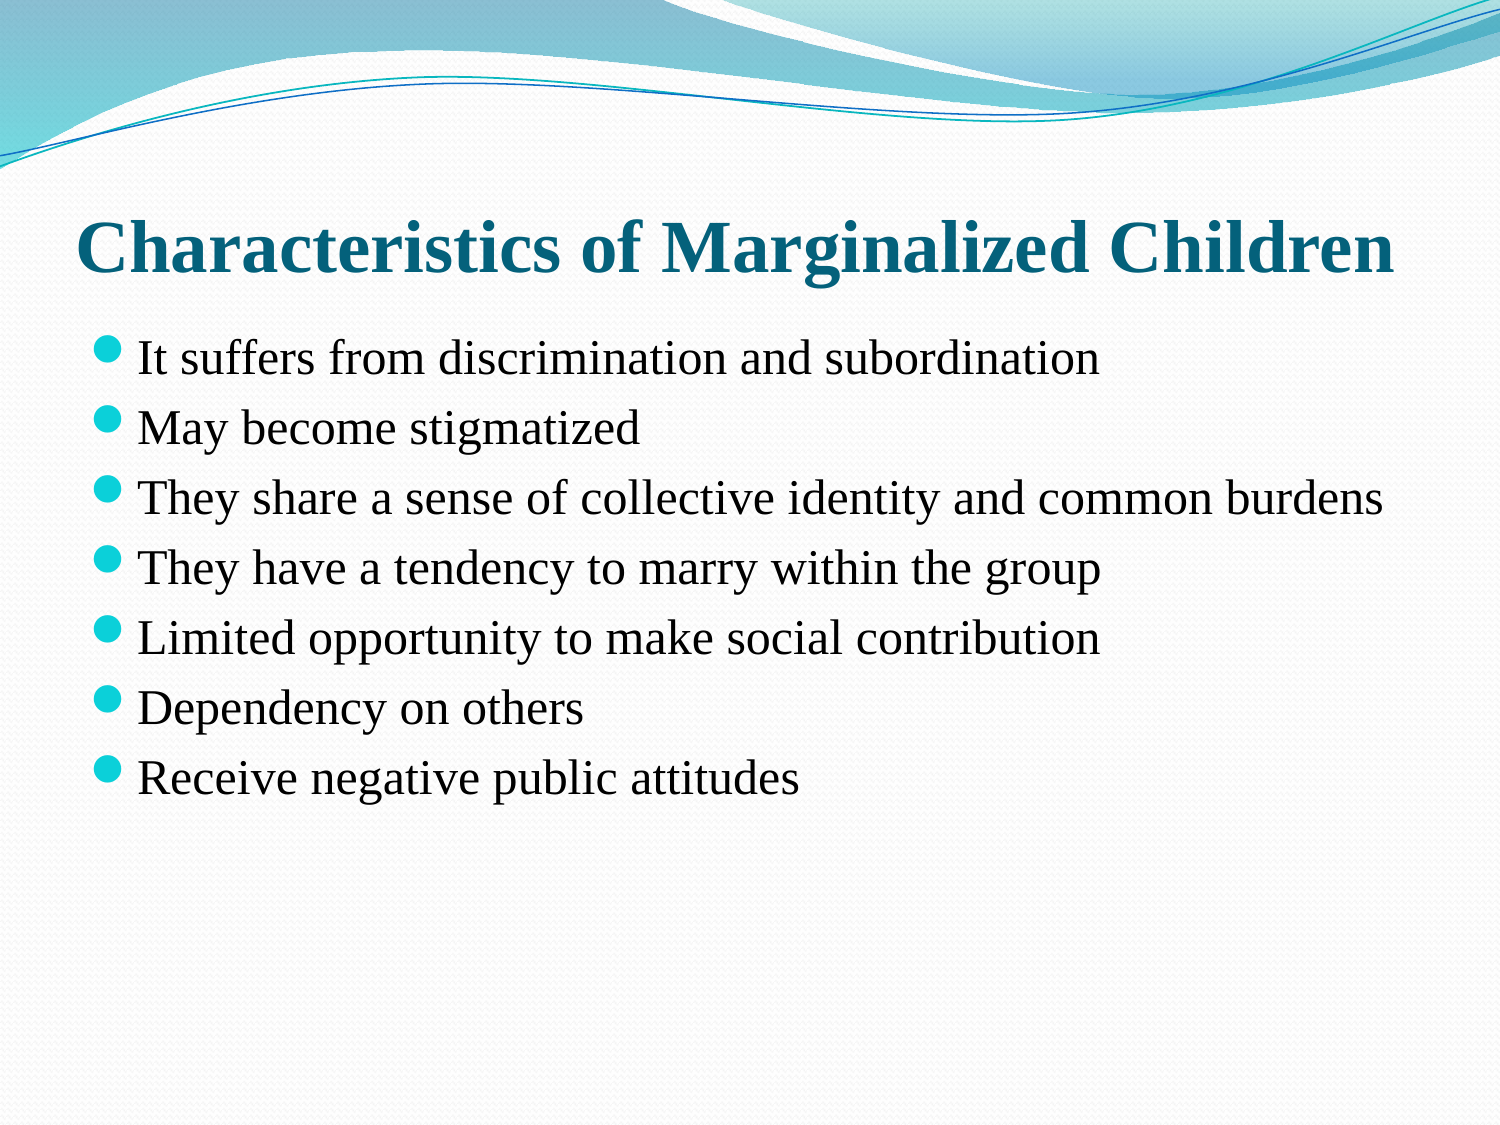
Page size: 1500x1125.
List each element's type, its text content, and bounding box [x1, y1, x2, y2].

list It suffers from discrimination and subordination May become stigmatized They share a sense of collective identity and common burdens They have a tendency to marry within the group Limited opportunity to make social contribution Dependency on others Receive negative public attitudes [75, 317, 1425, 1038]
title Characteristics of Marginalized Children [75, 99, 1425, 288]
